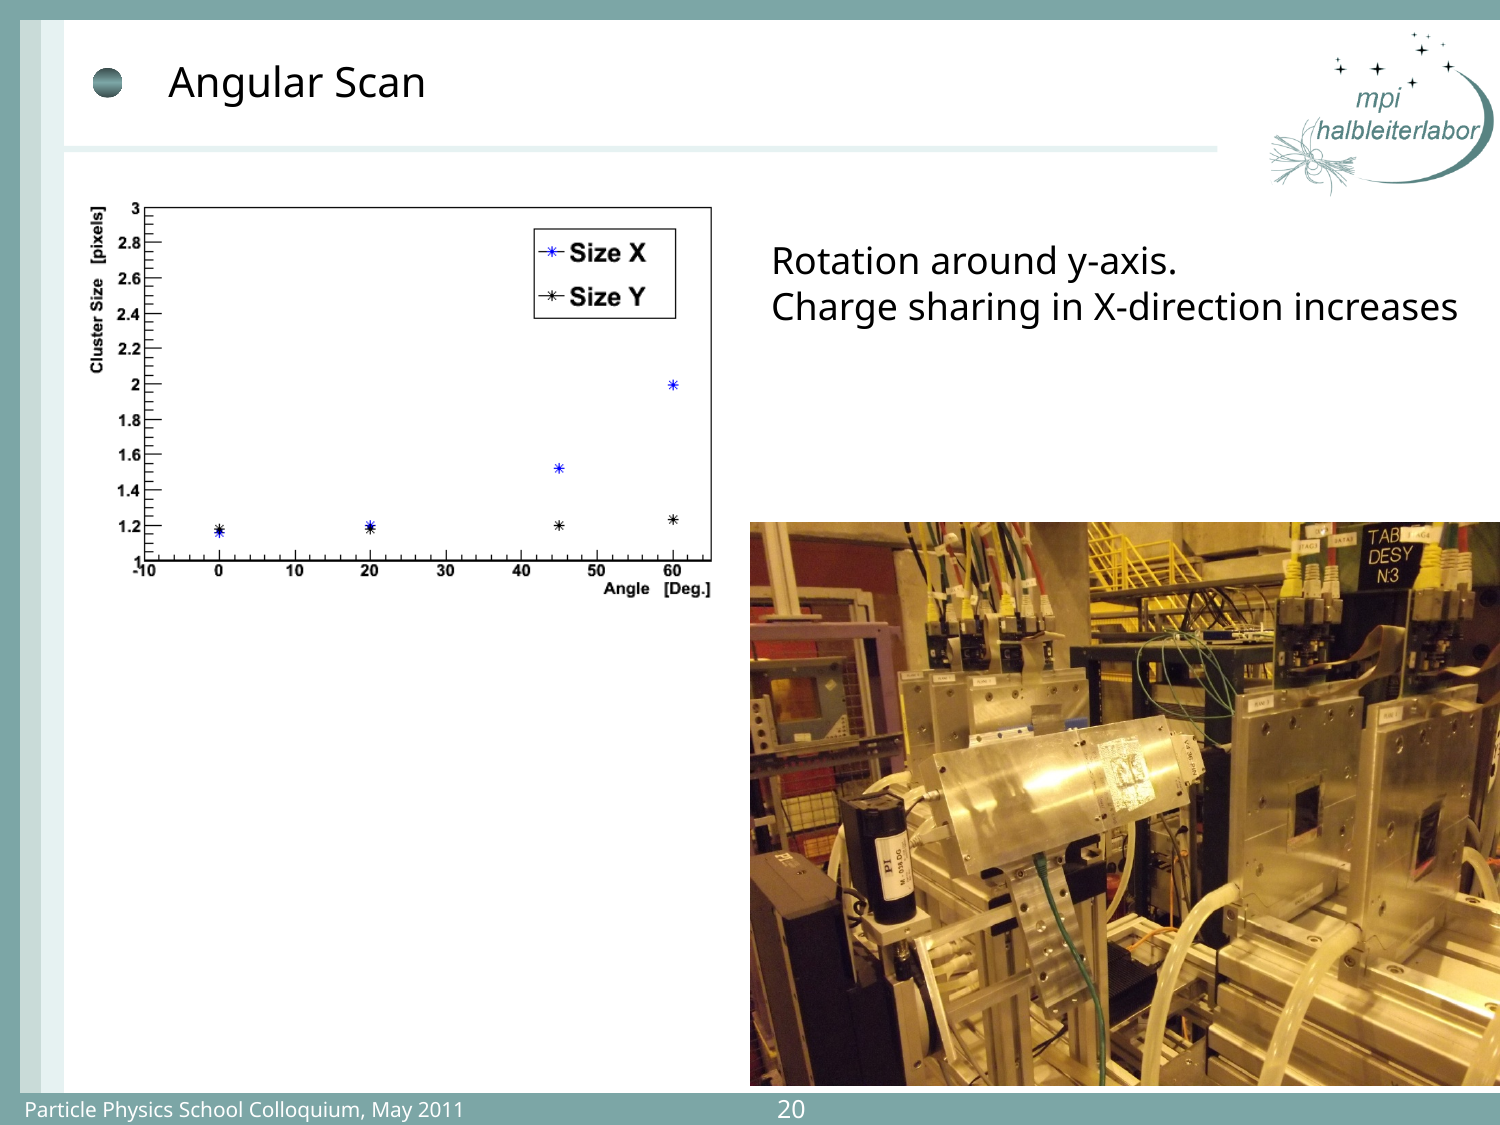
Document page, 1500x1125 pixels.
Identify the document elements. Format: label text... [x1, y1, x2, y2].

text_box Rotation around y-axis. Charge sharing in X-direction increases [787, 230, 1500, 333]
picture [1263, 23, 1500, 201]
picture [73, 163, 1500, 1086]
slide_number 20 [698, 1096, 821, 1125]
title Angular Scan [63, 30, 1339, 132]
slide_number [24, 1093, 568, 1125]
